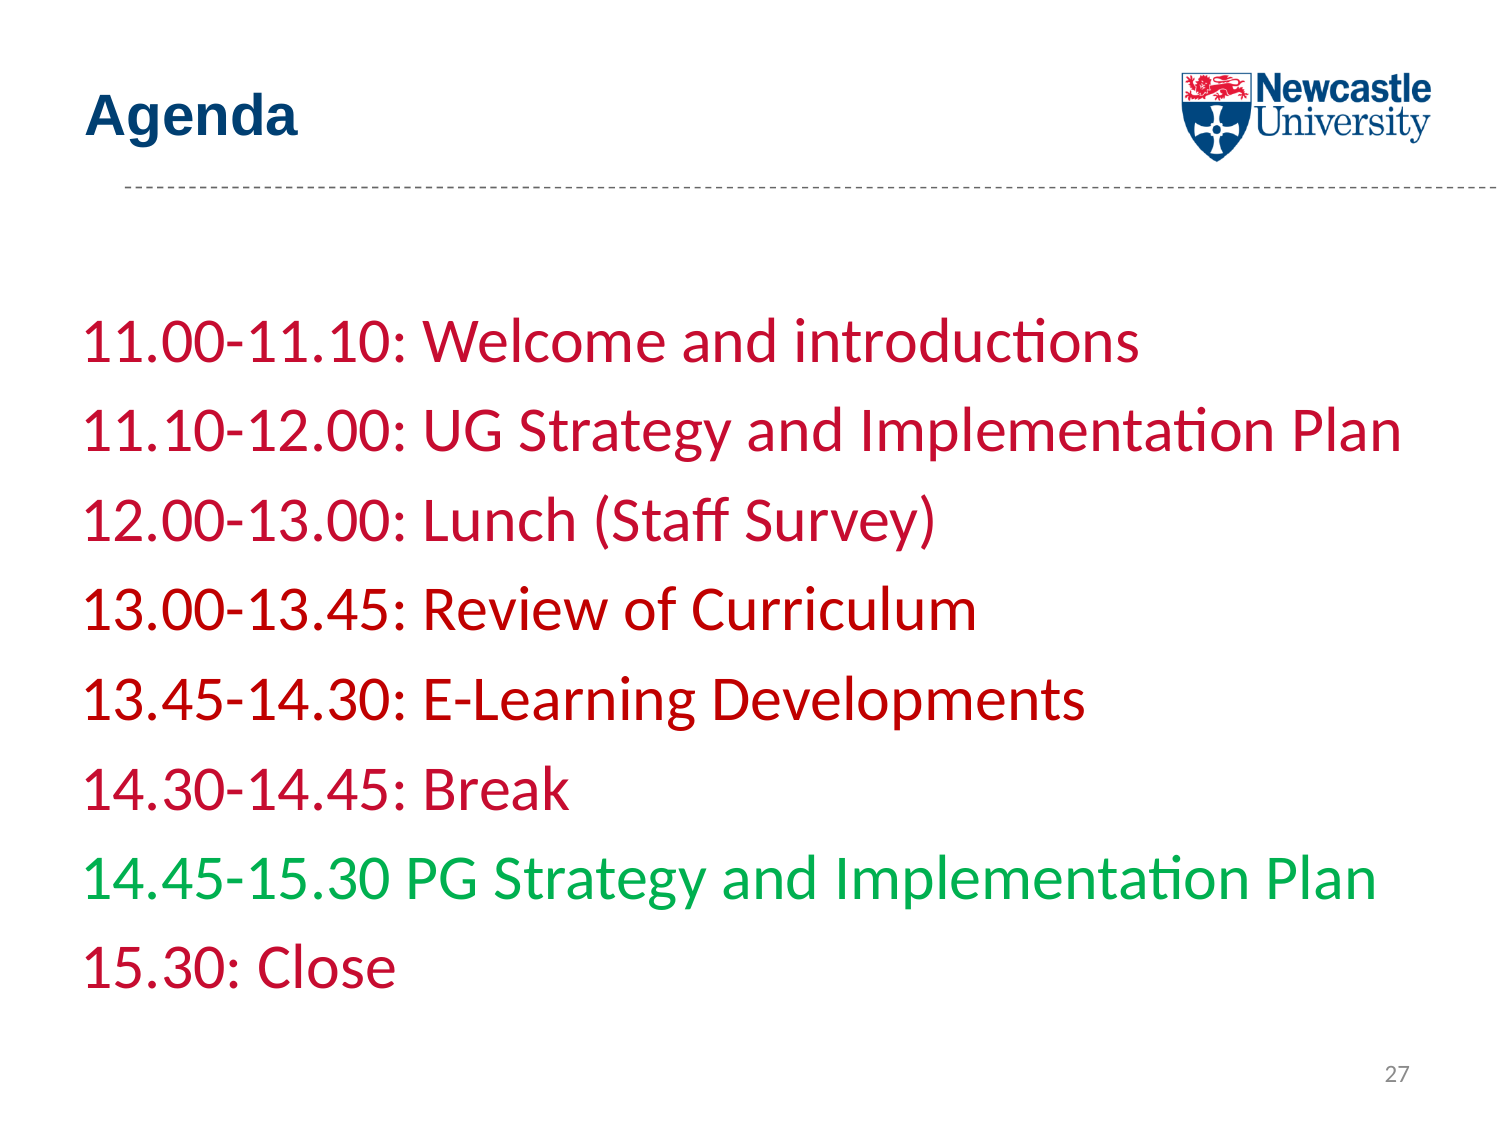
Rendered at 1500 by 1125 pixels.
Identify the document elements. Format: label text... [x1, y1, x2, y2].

picture [1175, 159, 1437, 167]
list 11.00-11.10: Welcome and introductions 11.10-12.00: UG Strategy and Implementation Plan 12.00-13.00: Lunch (Staff Survey) 13.00-13.45: Review of Curriculum 13.45-14.30: E-Learning Developments 14.30-14.45: Break 14.45-15.30 PG Strategy and Implementation Plan 15.30: Close [64, 290, 1447, 1024]
title Agenda [69, 66, 1500, 159]
slide_number 27 [1074, 1042, 1425, 1103]
